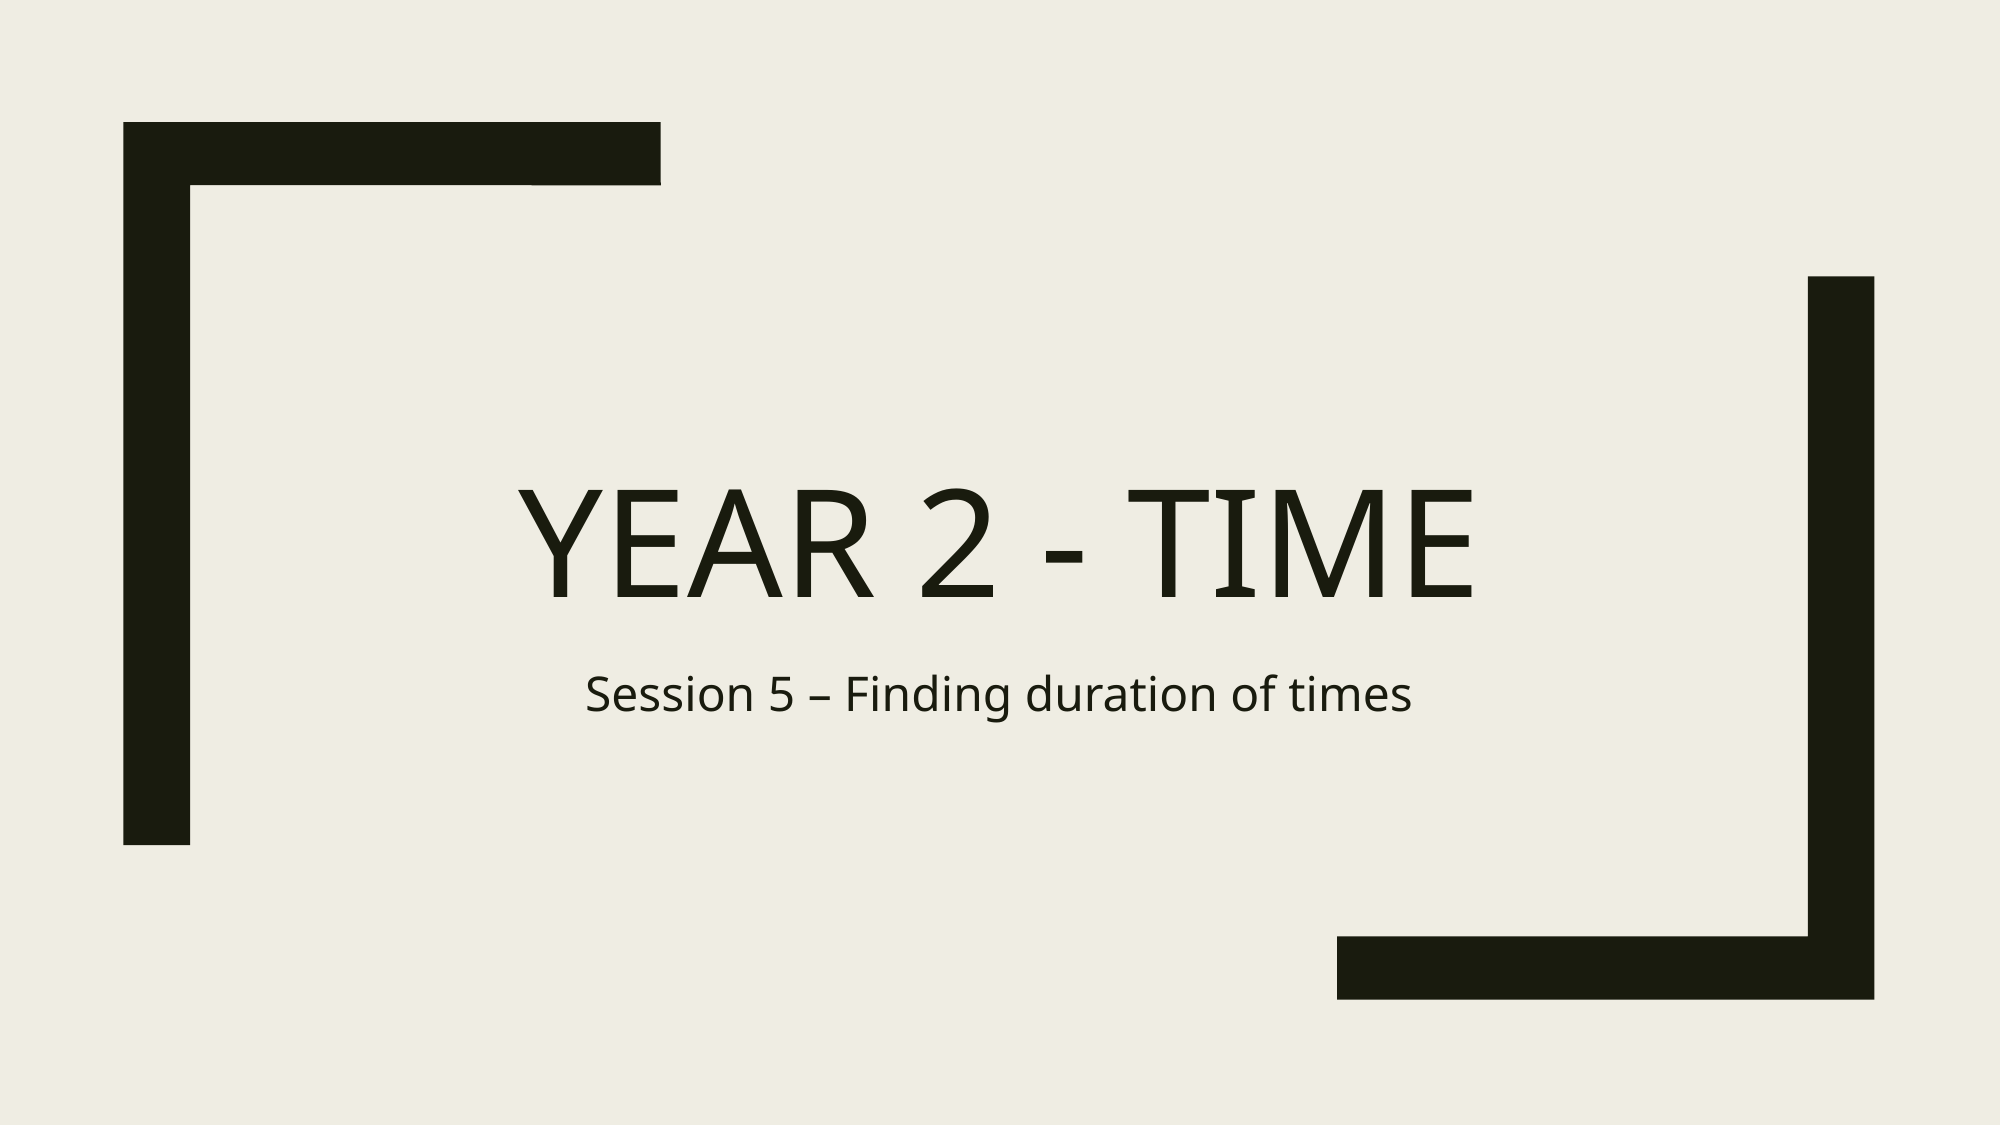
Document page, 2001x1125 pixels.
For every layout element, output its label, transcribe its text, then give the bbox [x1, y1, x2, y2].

title Year 2 - Time [314, 293, 1686, 638]
subtitle Session 5 – Finding duration of times [439, 649, 1561, 828]
